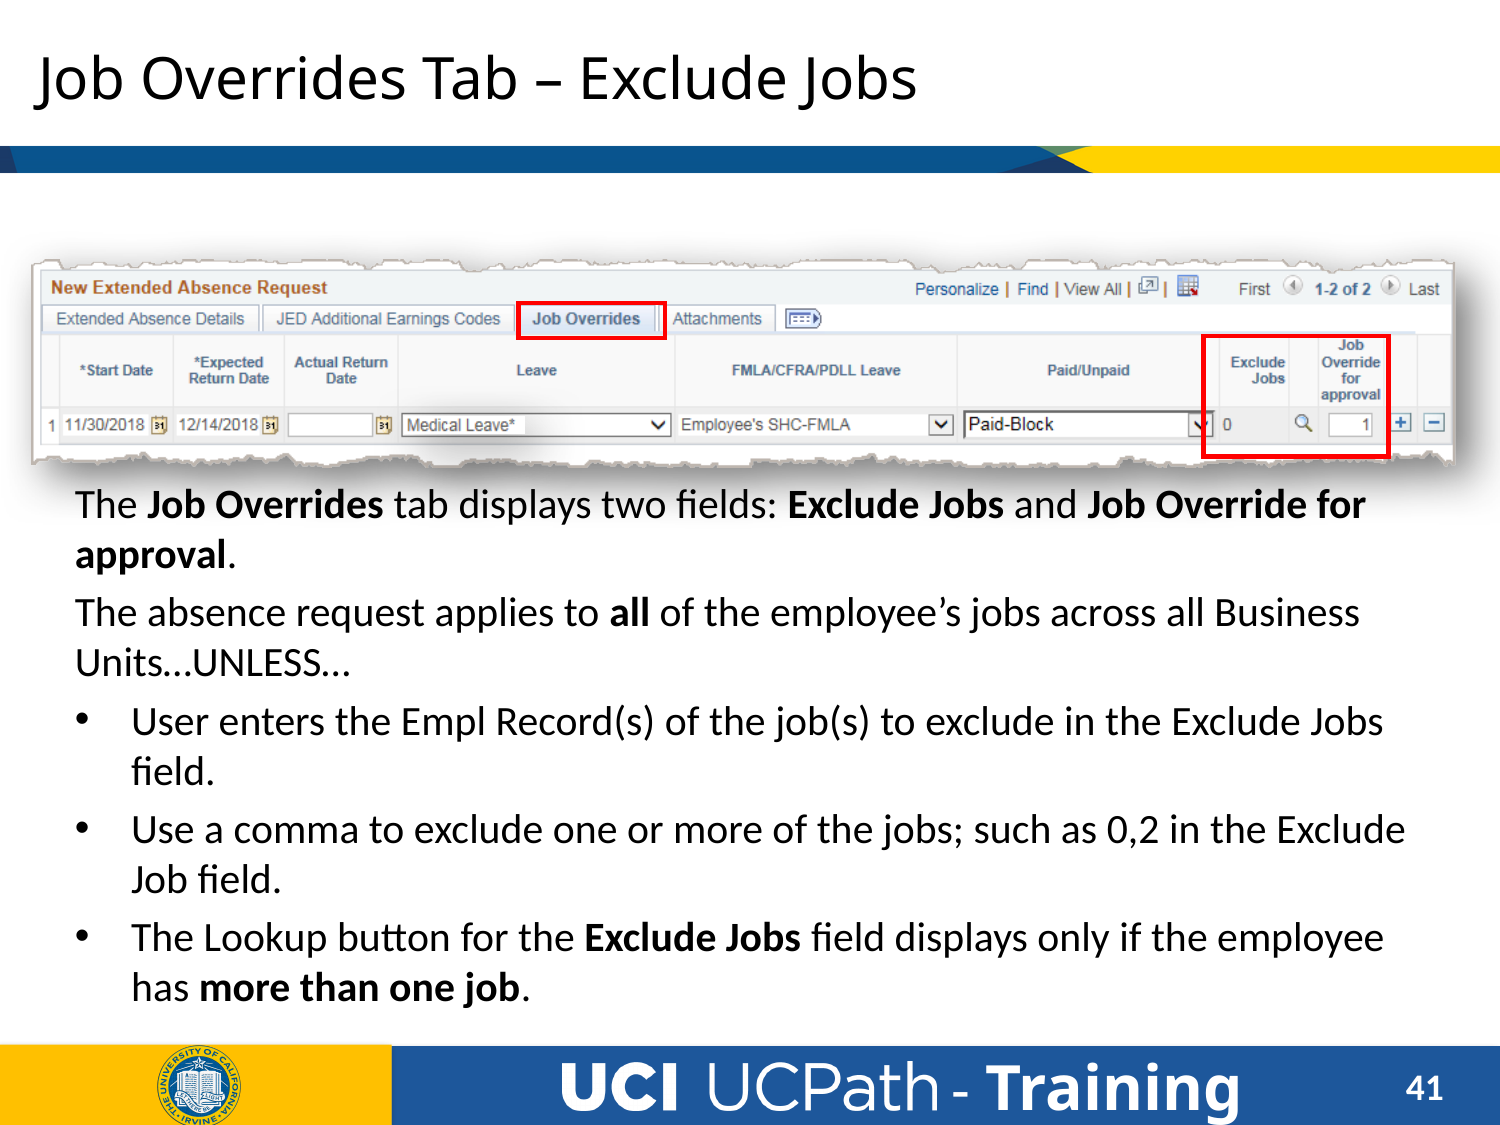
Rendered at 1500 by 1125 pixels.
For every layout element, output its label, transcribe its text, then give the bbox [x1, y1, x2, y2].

list The Job Overrides tab displays two fields: Exclude Jobs and Job Override for approval. The absence request applies to all of the employee’s jobs across all Business Units…UNLESS… User enters the Empl Record(s) of the job(s) to exclude in the Exclude Jobs field. Use a comma to exclude one or more of the jobs; such as 0,2 in the Exclude Job field. The Lookup button for the Exclude Jobs field displays only if the employee has more than one job. [59, 474, 1457, 1125]
title Job Overrides Tab – Exclude Jobs [23, 6, 1500, 147]
picture [0, 120, 1500, 251]
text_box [30, 259, 1457, 469]
